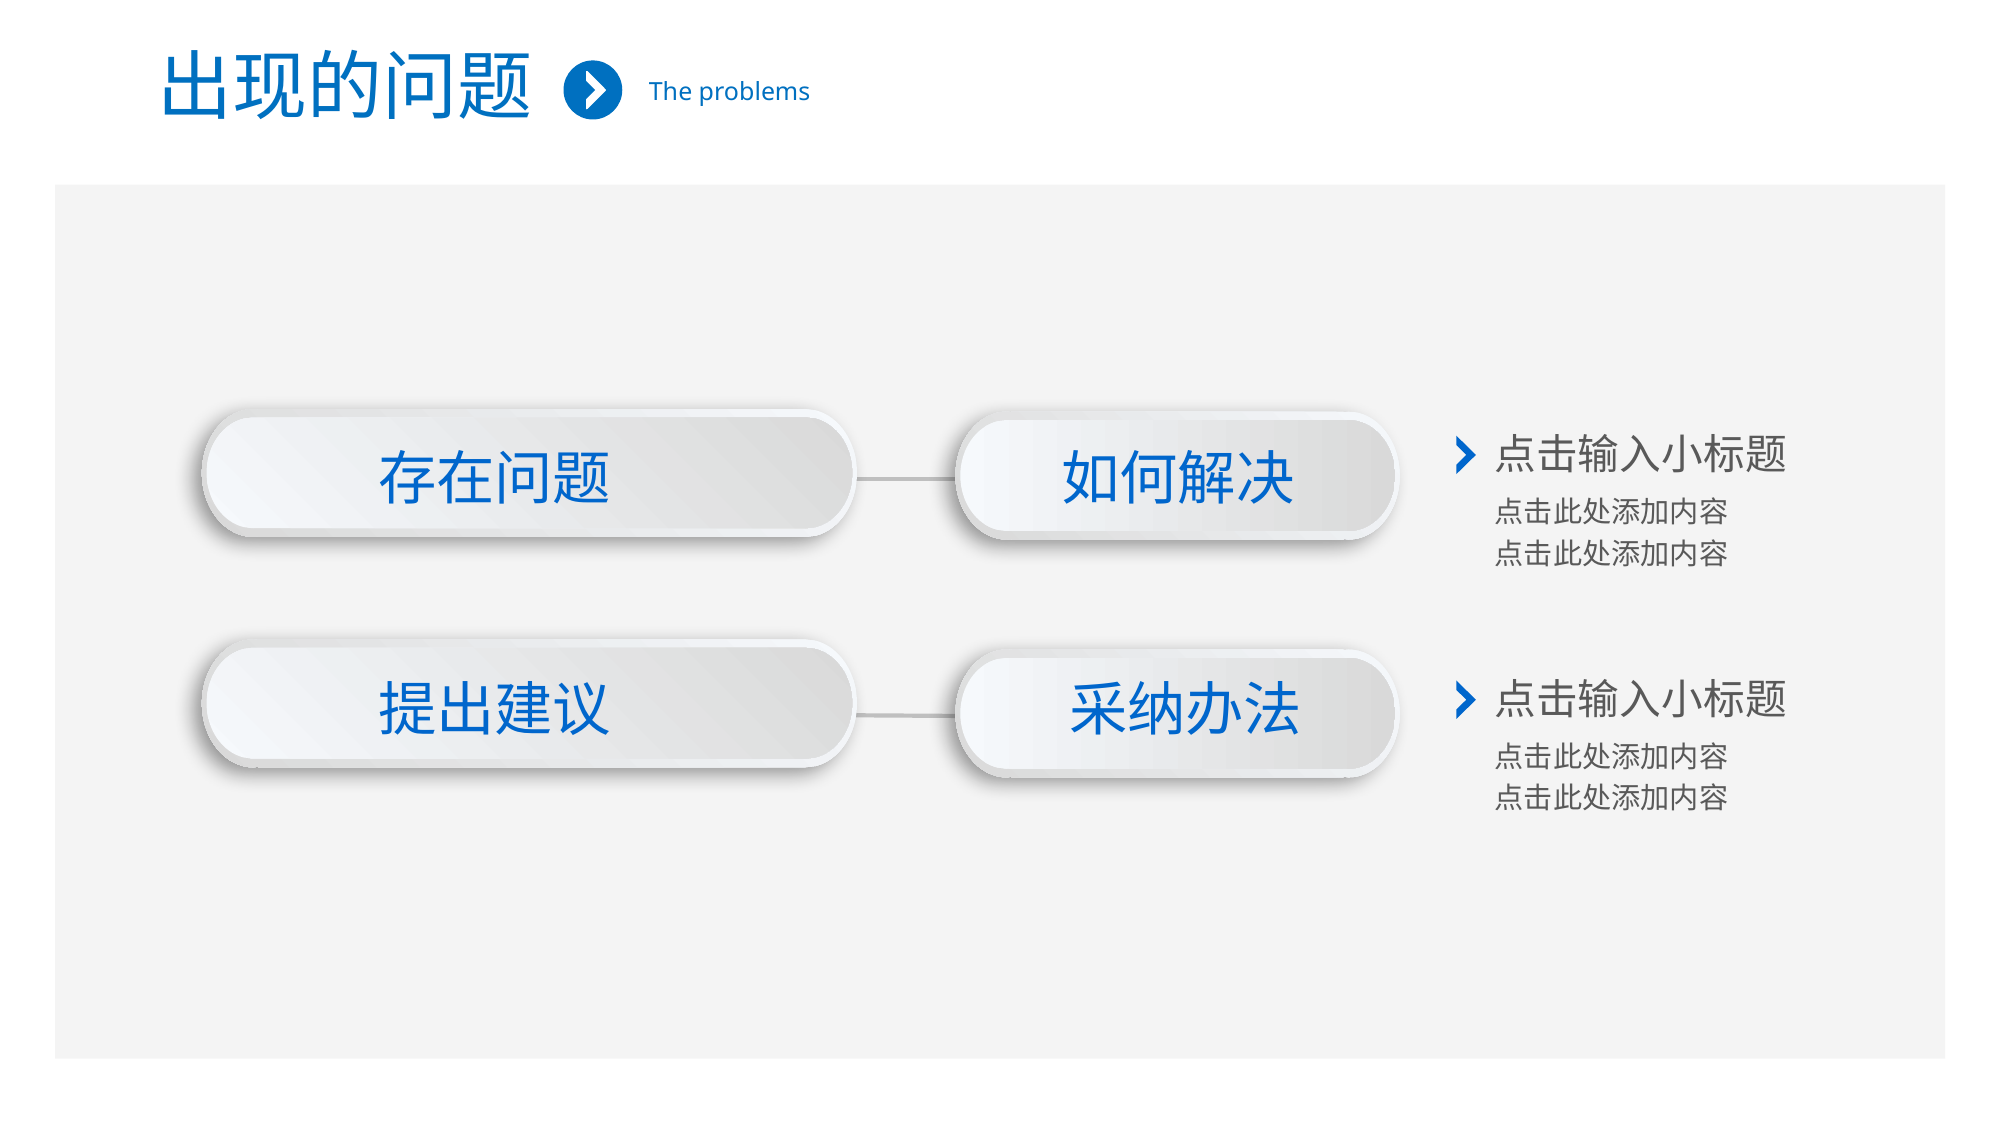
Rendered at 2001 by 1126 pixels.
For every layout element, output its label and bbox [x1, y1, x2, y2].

text_box [955, 411, 1400, 540]
text_box [1456, 419, 1887, 579]
text_box [955, 649, 1400, 778]
text_box [201, 408, 858, 538]
text_box [53, 183, 1947, 1061]
text_box [114, 30, 1010, 138]
text_box [201, 639, 858, 768]
text_box [1456, 664, 1887, 824]
